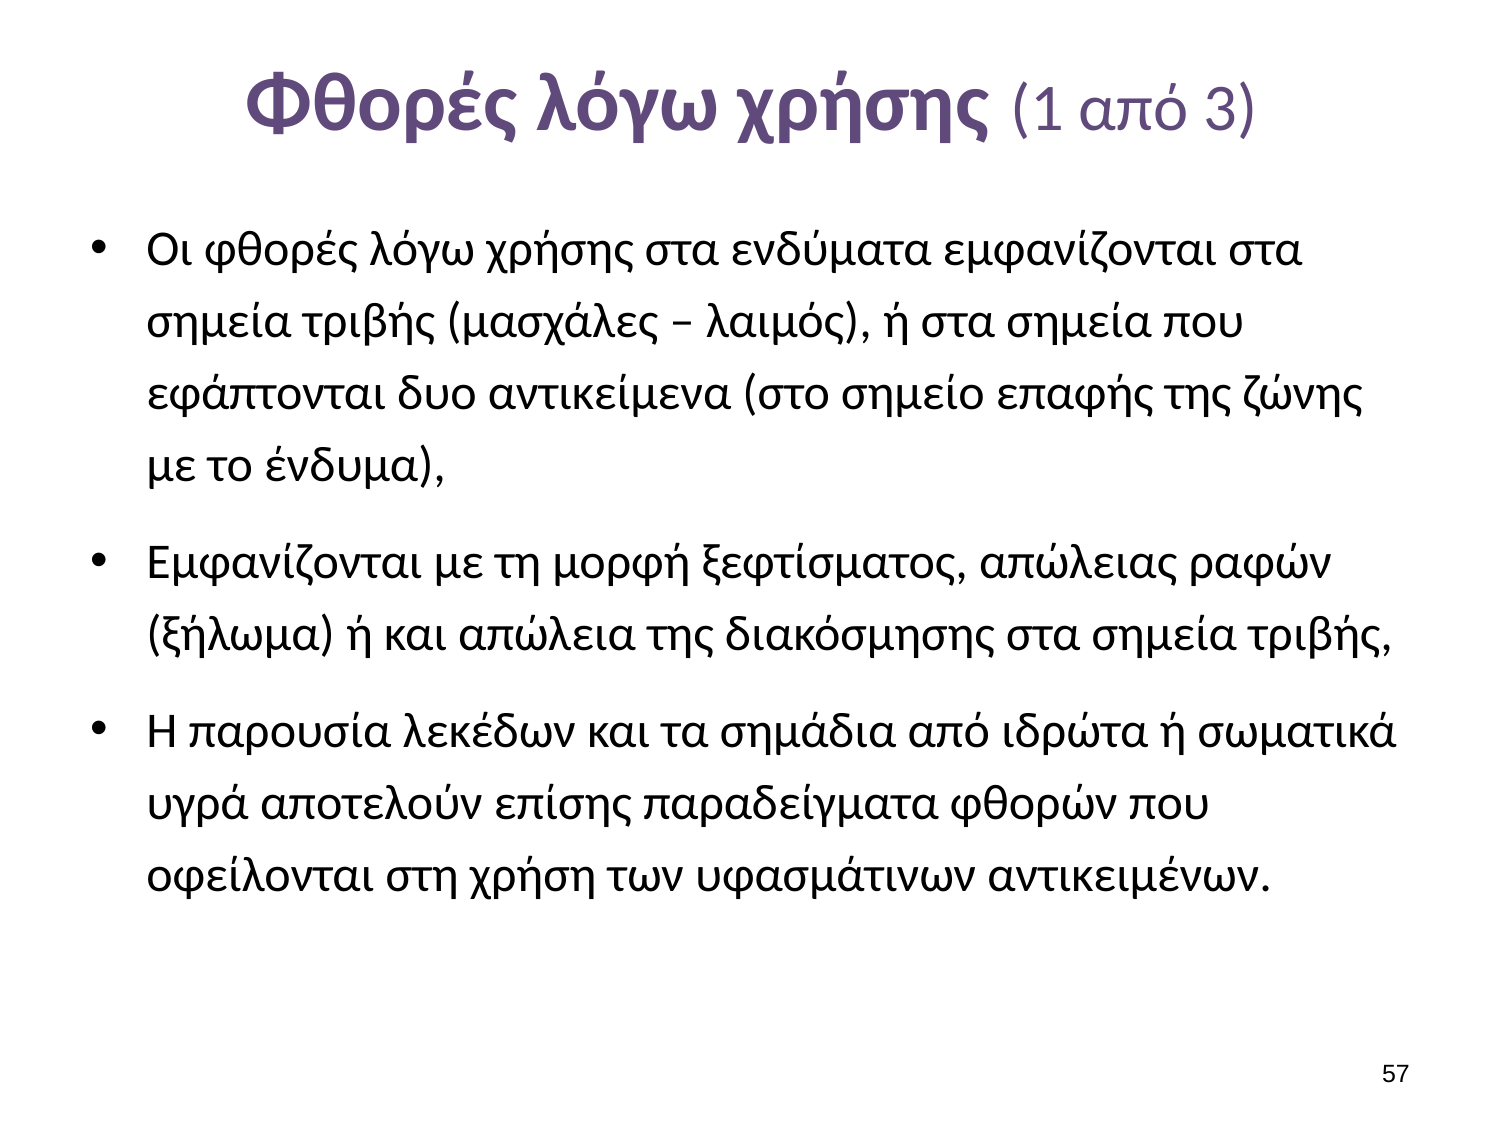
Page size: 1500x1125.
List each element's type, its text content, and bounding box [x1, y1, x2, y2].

title Φθορές λόγω χρήσης (1 από 3) [76, 19, 1427, 169]
slide_number 56 [1074, 1042, 1425, 1103]
list Οι φθορές λόγω χρήσης στα ενδύματα εμφανίζονται στα σημεία τριβής (μασχάλες – λαιμός), ή στα σημεία που εφάπτονται δυο αντικείμενα (στο σημείο επαφής της ζώνης με το ένδυμα), Εμφανίζονται με τη μορφή ξεφτίσματος, απώλειας ραφών (ξήλωμα) ή και απώλεια της διακόσμησης στα σημεία τριβής, Η παρουσία λεκέδων και τα σημάδια από ιδρώτα ή σωματικά υγρά αποτελούν επίσης παραδείγματα φθορών που οφείλονται στη χρήση των υφασμάτινων αντικειμένων. [75, 196, 1425, 1024]
